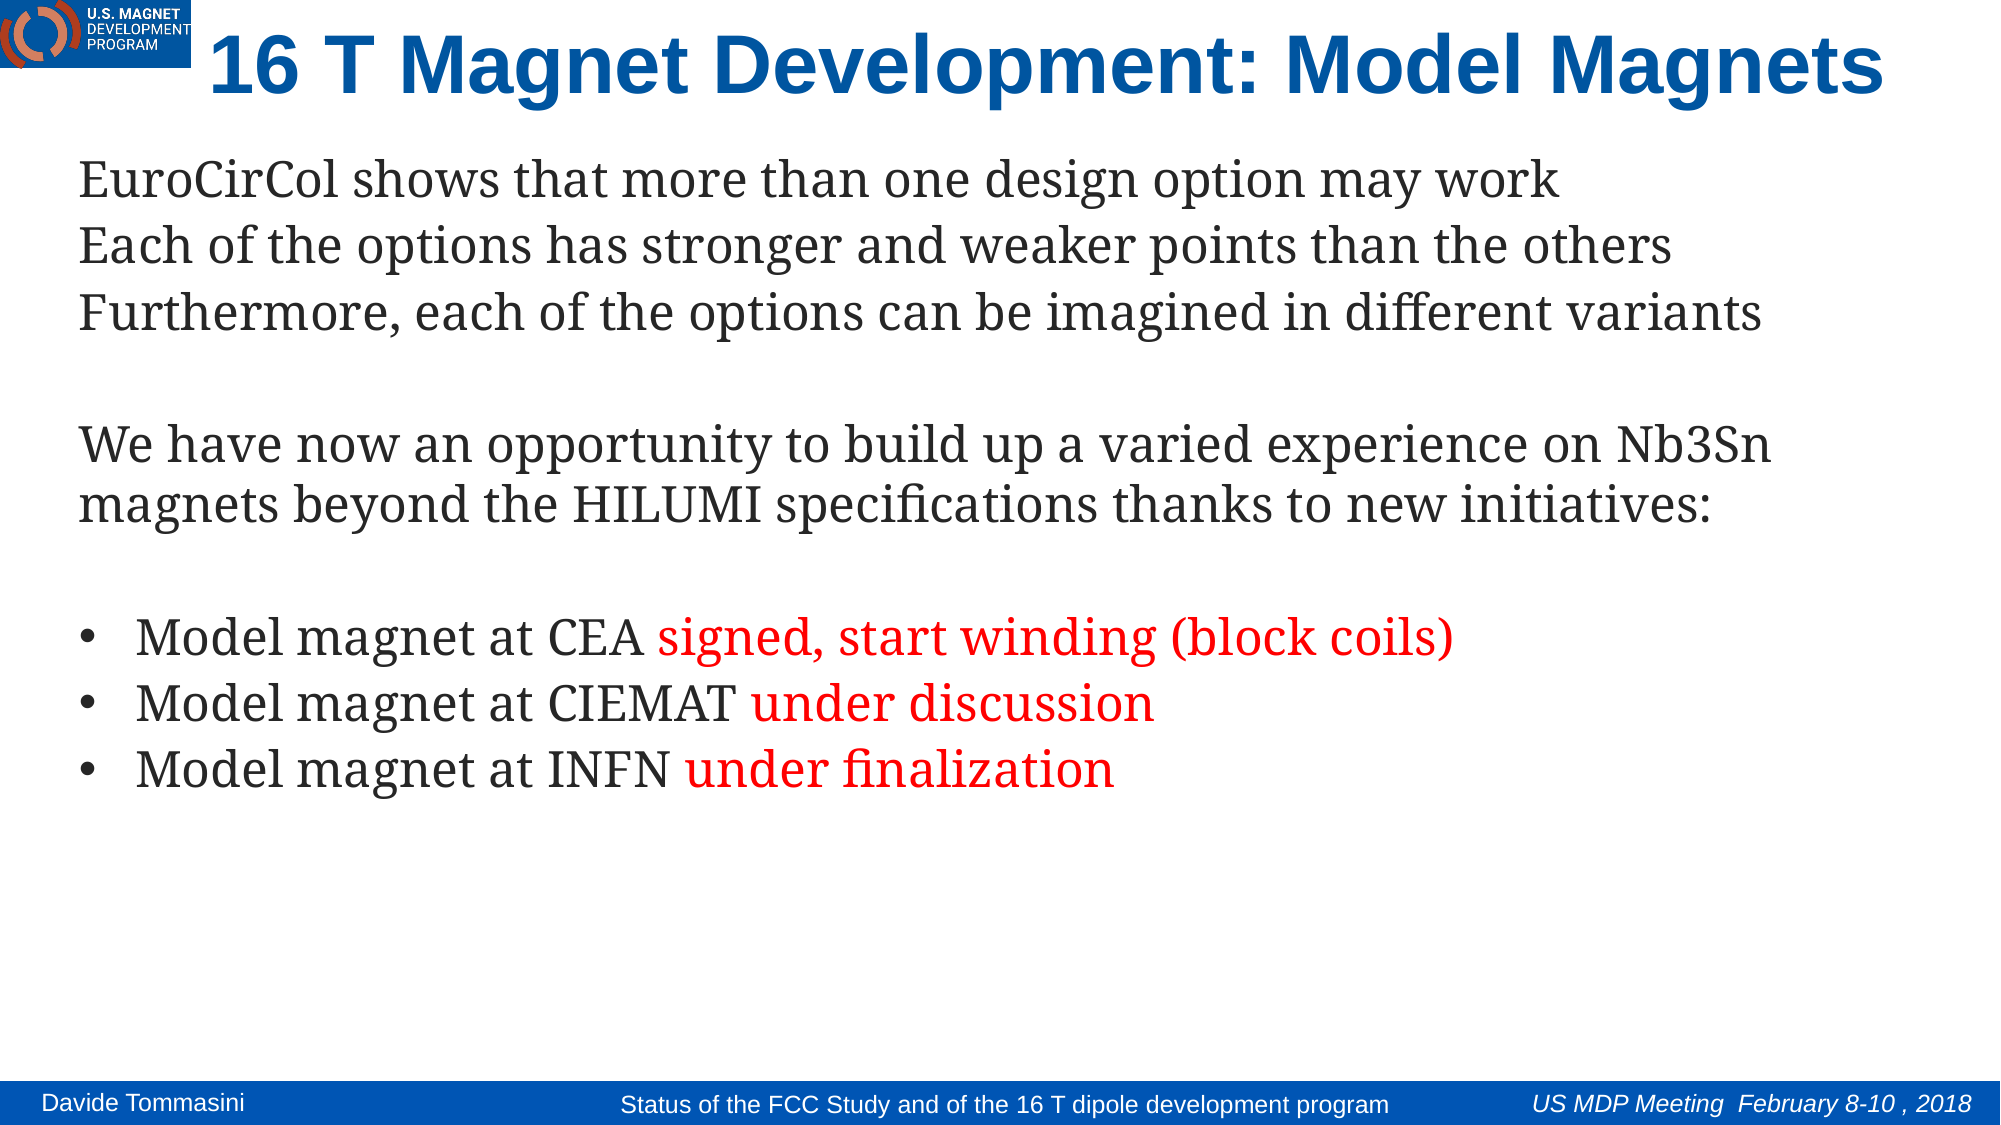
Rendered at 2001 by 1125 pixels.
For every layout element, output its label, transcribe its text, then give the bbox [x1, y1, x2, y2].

text_box 16 T Magnet Development: Model Magnets [95, 2, 2000, 118]
text_box EuroCirCol shows that more than one design option may work Each of the options has stronger and weaker points than the others Furthermore, each of the options can be imagined in different variants We have now an opportunity to build up a varied experience on Nb3Sn magnets beyond the HILUMI specifications thanks to new initiatives: Model magnet at CEA signed, start winding (block coils) Model magnet at CIEMAT under discussion Model magnet at INFN under finalization [63, 140, 1897, 805]
picture [0, 0, 191, 69]
